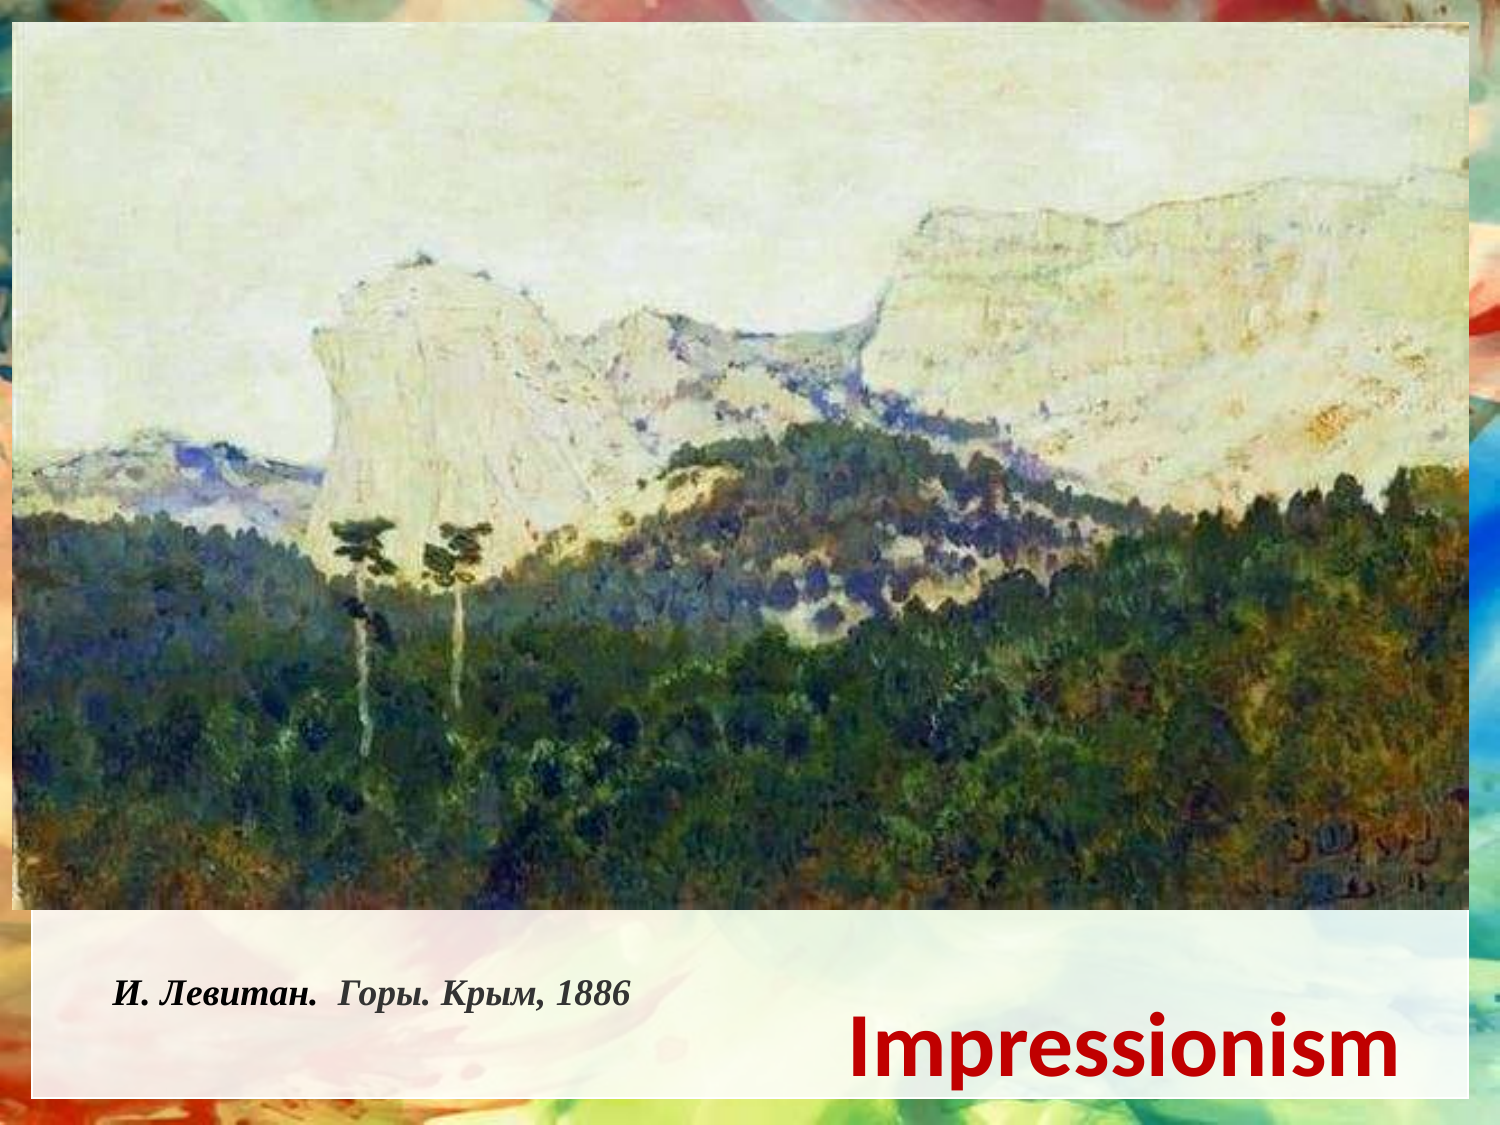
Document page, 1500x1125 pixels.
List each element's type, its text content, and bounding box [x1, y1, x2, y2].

text_box И. Левитан. Горы. Крым, 1886 [97, 960, 656, 1021]
picture [0, 0, 1500, 1125]
text_box Impressionism [833, 960, 1417, 1102]
